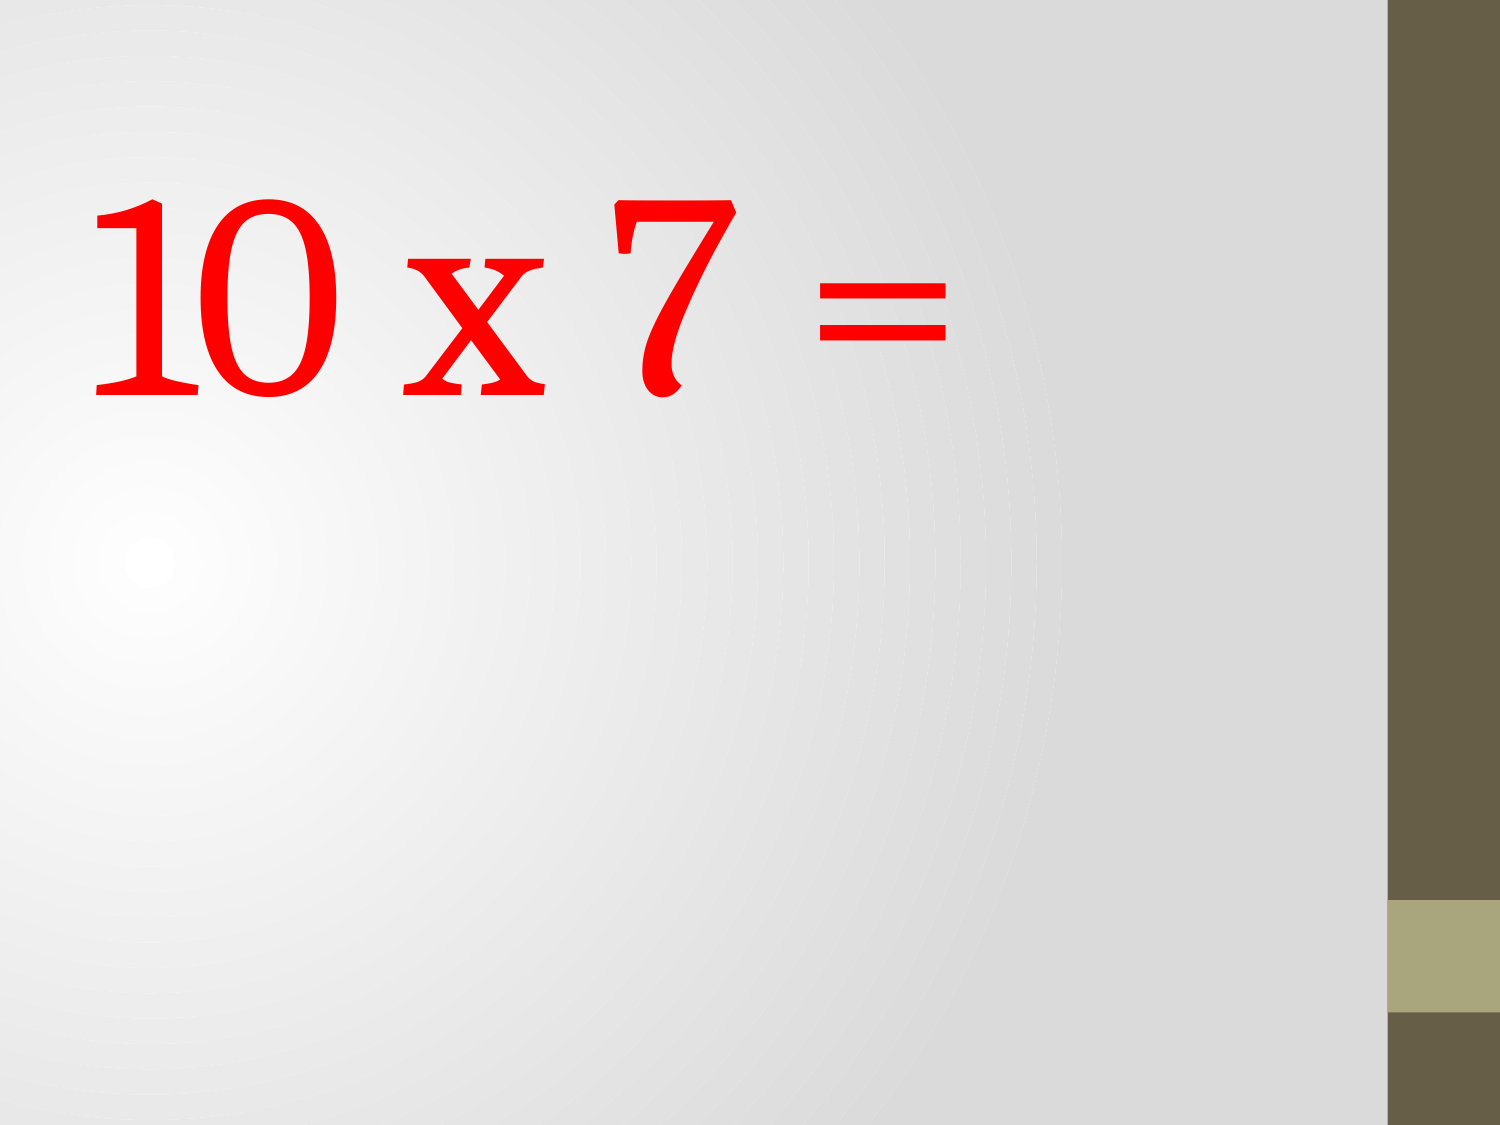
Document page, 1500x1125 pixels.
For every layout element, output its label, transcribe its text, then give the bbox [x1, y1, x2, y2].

title 10 x 7 = [75, 45, 1425, 513]
